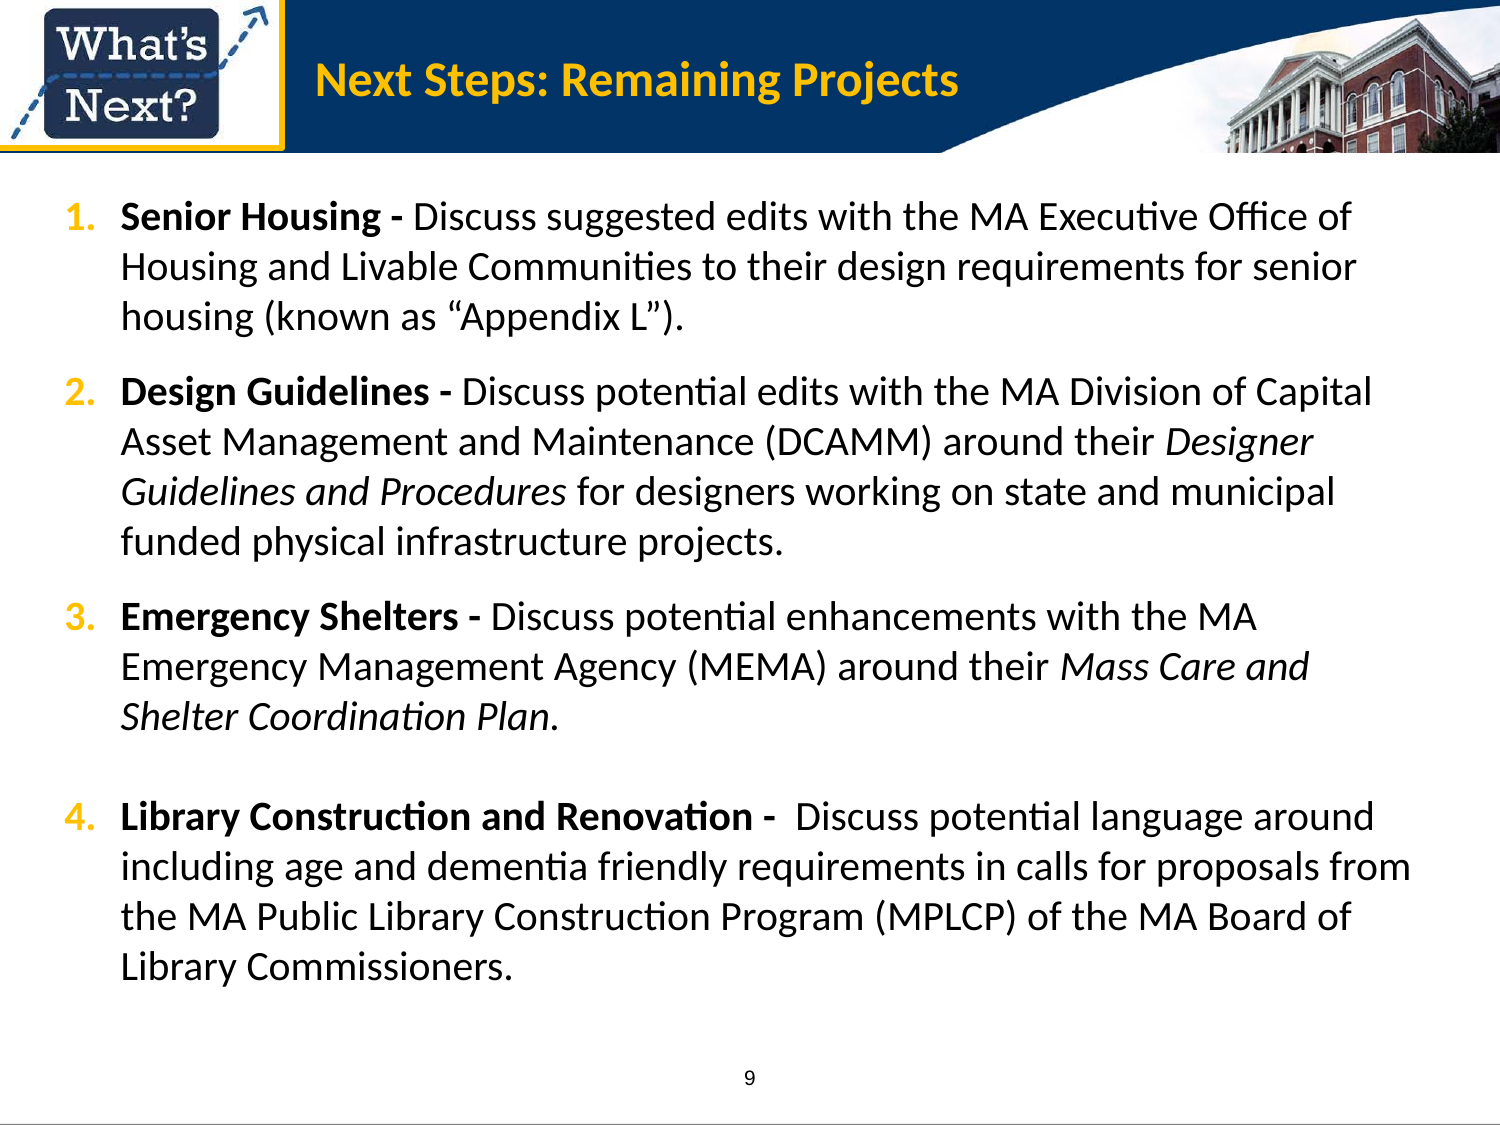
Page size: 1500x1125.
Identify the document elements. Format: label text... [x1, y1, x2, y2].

list Senior Housing - Discuss suggested edits with the MA Executive Office of Housing and Livable Communities to their design requirements for senior housing (known as “Appendix L”). Design Guidelines - Discuss potential edits with the MA Division of Capital Asset Management and Maintenance (DCAMM) around their Designer Guidelines and Procedures for designers working on state and municipal funded physical infrastructure projects. Emergency Shelters - Discuss potential enhancements with the MA Emergency Management Agency (MEMA) around their Mass Care and Shelter Coordination Plan. Library Construction and Renovation - Discuss potential language around including age and dementia friendly requirements in calls for proposals from the MA Public Library Construction Program (MPLCP) of the MA Board of Library Commissioners. [56, 180, 1428, 1006]
title Next Steps: Remaining Projects [284, 35, 996, 115]
picture [0, 0, 1500, 153]
picture [0, 0, 280, 146]
